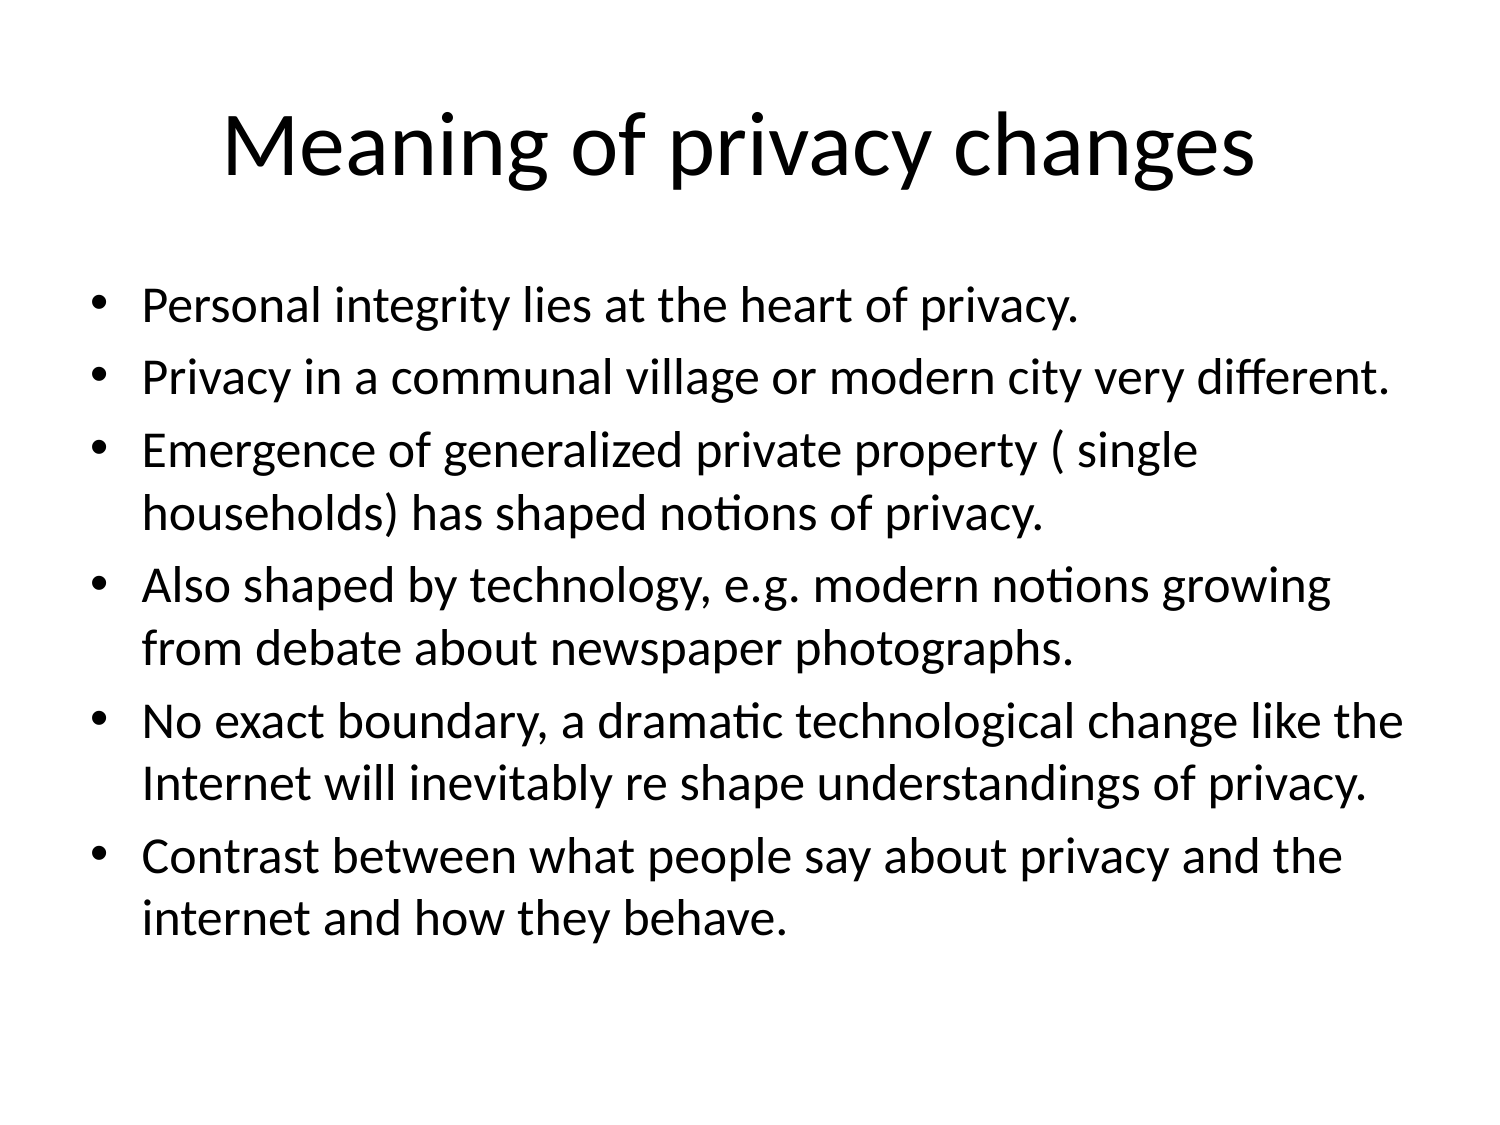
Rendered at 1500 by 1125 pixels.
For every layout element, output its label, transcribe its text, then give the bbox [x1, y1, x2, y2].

list Personal integrity lies at the heart of privacy. Privacy in a communal village or modern city very different. Emergence of generalized private property ( single households) has shaped notions of privacy. Also shaped by technology, e.g. modern notions growing from debate about newspaper photographs. No exact boundary, a dramatic technological change like the Internet will inevitably re shape understandings of privacy. Contrast between what people say about privacy and the internet and how they behave. [75, 262, 1425, 1005]
title Meaning of privacy changes [75, 45, 1425, 233]
